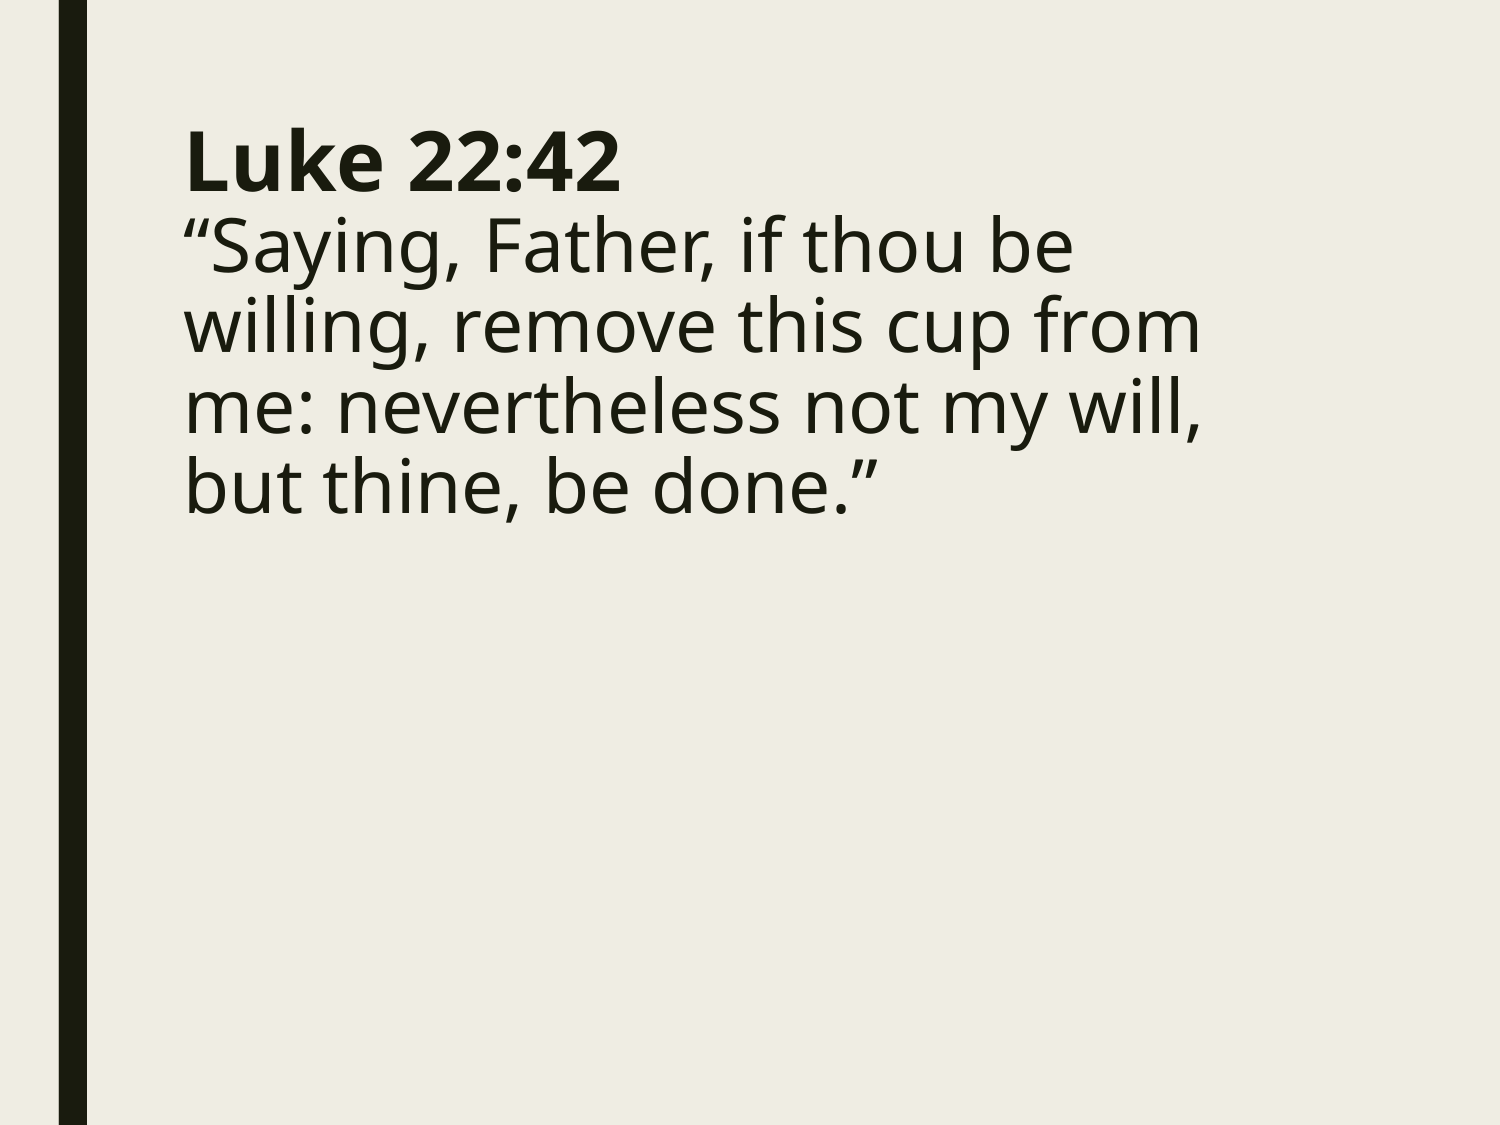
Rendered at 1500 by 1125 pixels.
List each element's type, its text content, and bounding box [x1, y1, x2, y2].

title Luke 22:42 “Saying, Father, if thou be willing, remove this cup from me: nevertheless not my will, but thine, be done.” [168, 112, 1351, 1027]
